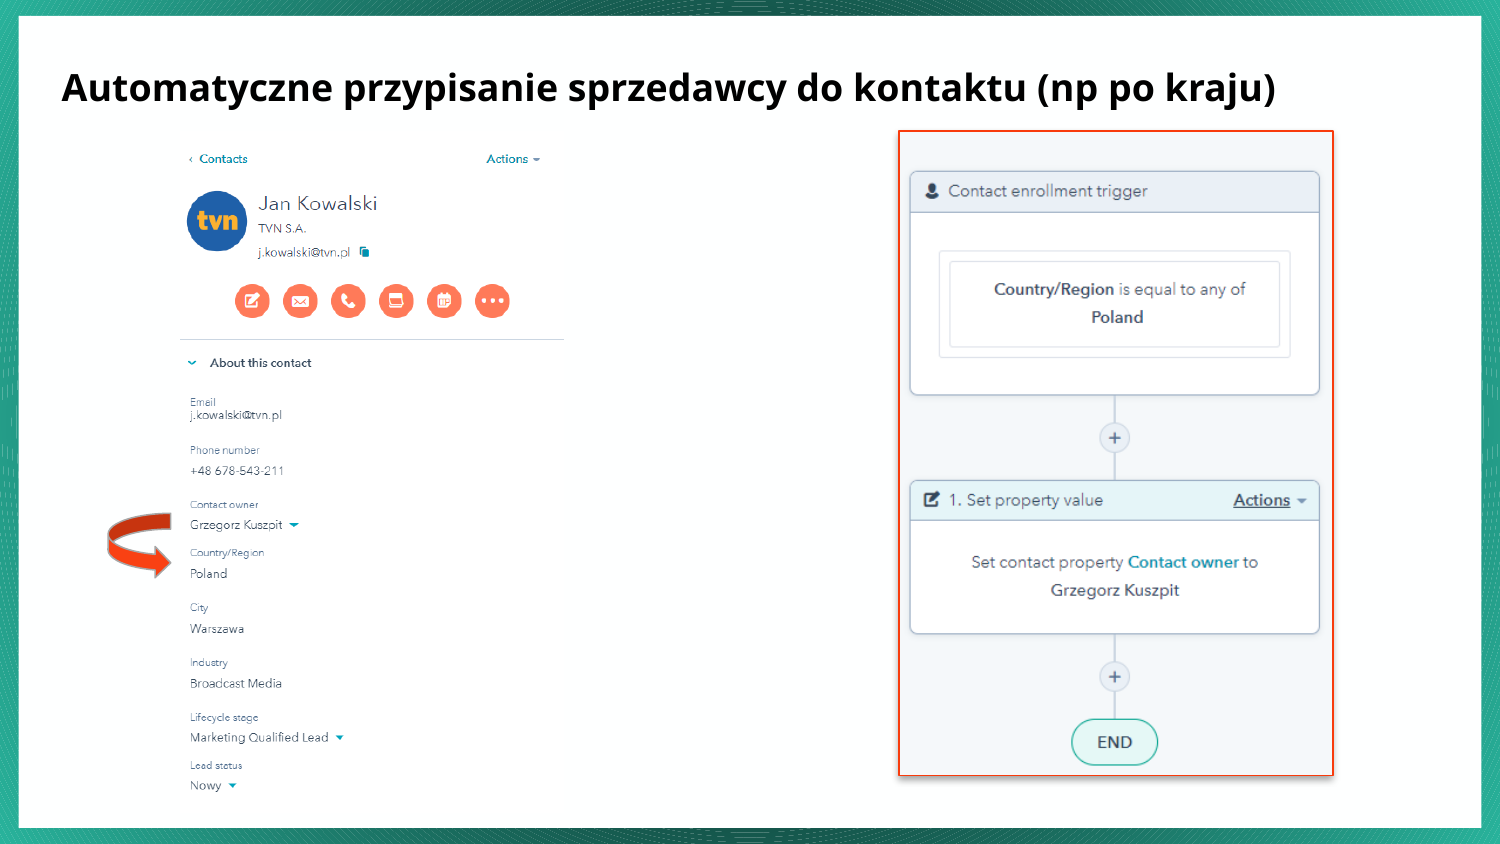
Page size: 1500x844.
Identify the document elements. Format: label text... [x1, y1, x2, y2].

text_box [108, 513, 171, 578]
picture [180, 131, 565, 813]
picture [899, 131, 1333, 775]
text_box Automatyczne przypisanie sprzedawcy do kontaktu (np po kraju) [55, 54, 1444, 115]
